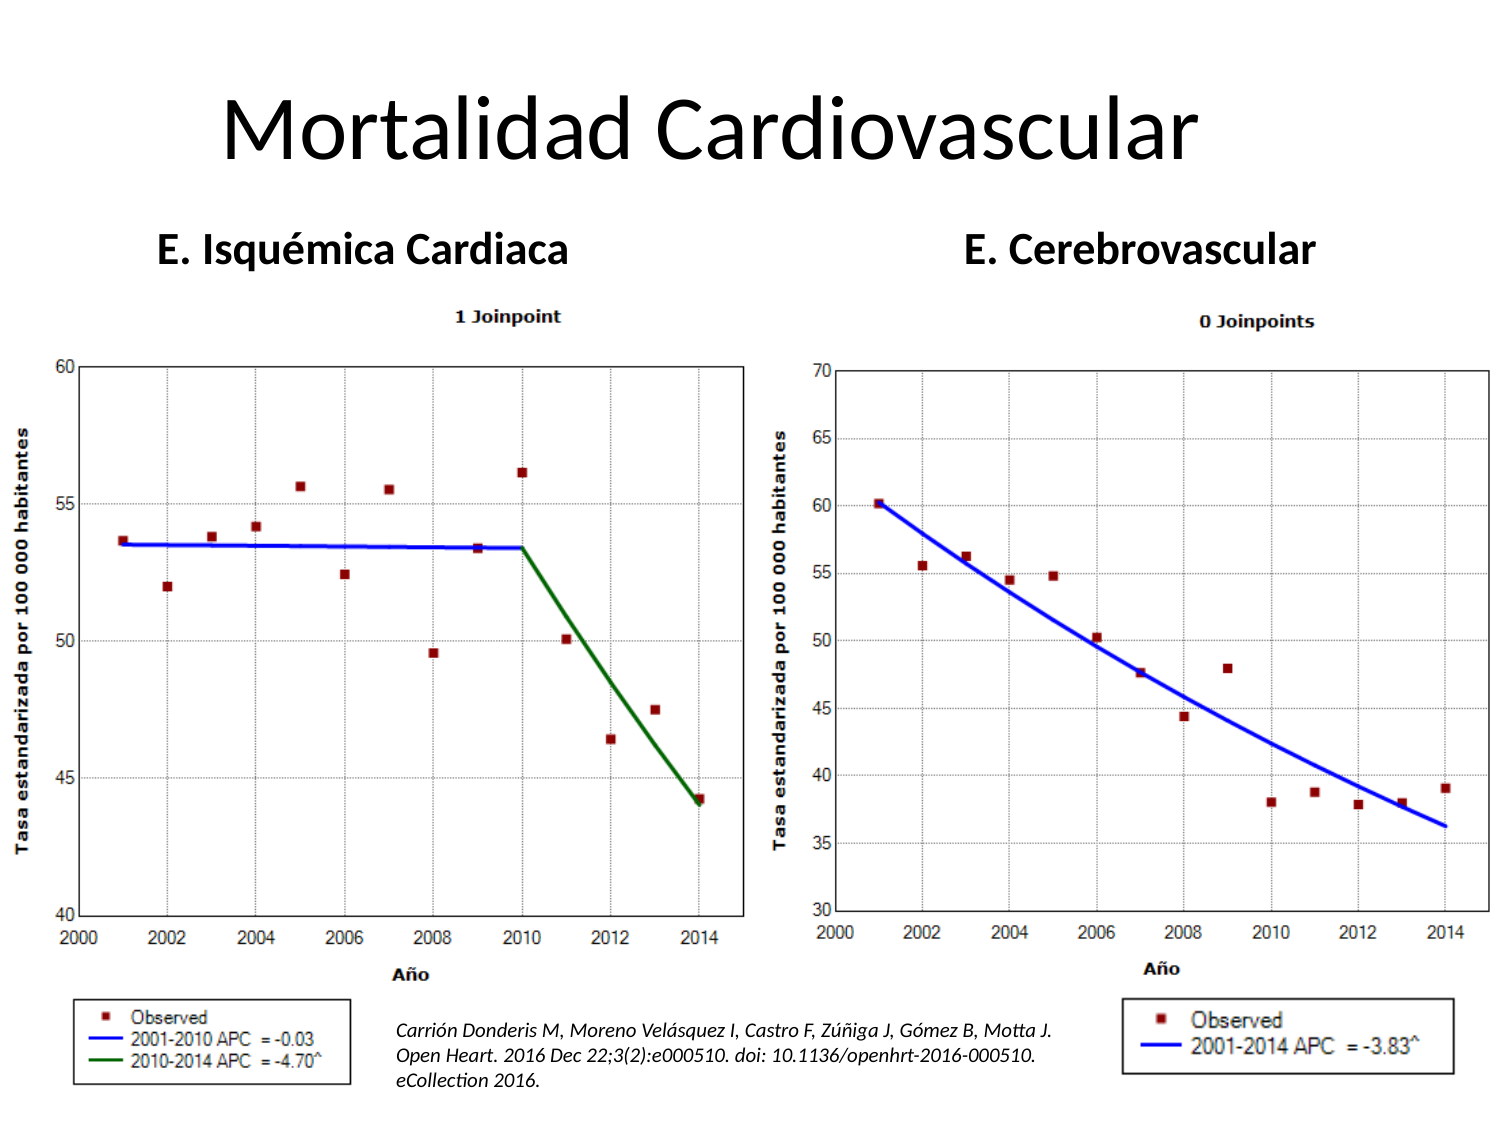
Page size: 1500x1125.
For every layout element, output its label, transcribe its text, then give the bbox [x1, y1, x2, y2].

picture [0, 292, 1500, 1091]
list E. Cerebrovascular [843, 210, 1437, 282]
list E. Isquémica Cardiaca [70, 210, 657, 282]
title Mortalidad Cardiovascular [23, 58, 1399, 188]
text_box Carrión Donderis M, Moreno Velásquez I, Castro F, Zúñiga J, Gómez B, Motta J. Open Heart. 2016 Dec 22;3(2):e000510. doi: 10.1136/openhrt-2016-000510. eCollection 2016. [381, 1008, 1116, 1099]
